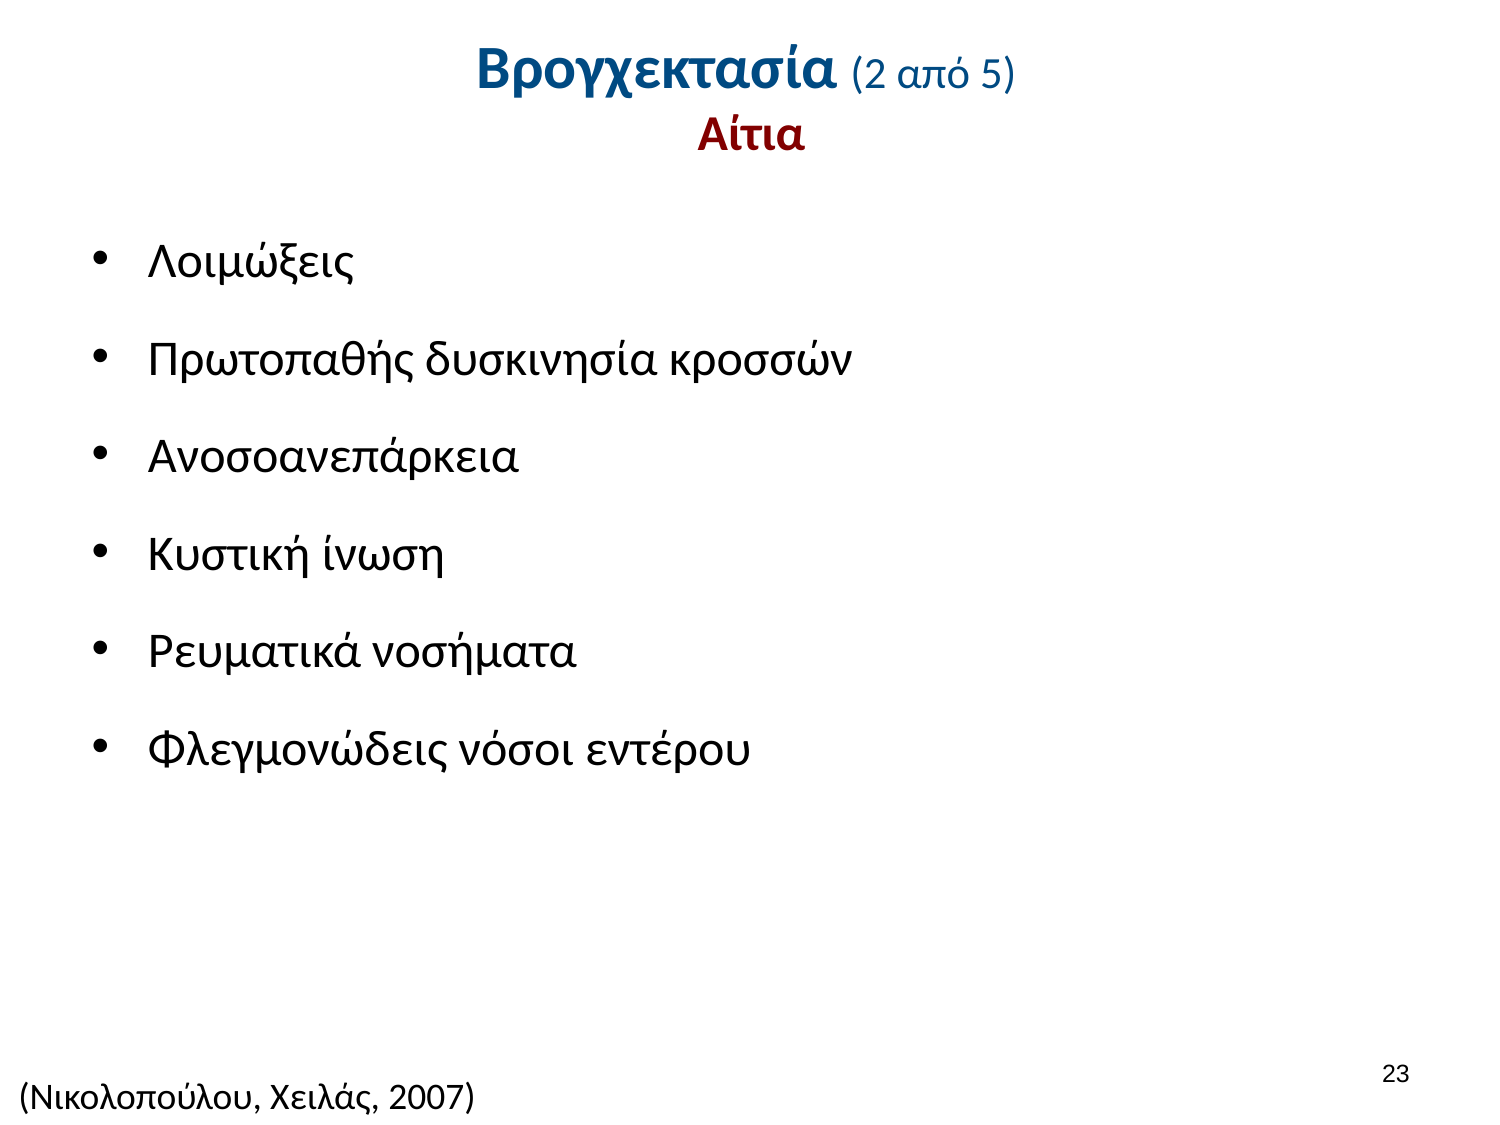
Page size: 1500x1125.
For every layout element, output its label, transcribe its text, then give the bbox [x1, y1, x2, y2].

slide_number 22 [1074, 1042, 1425, 1103]
list Λοιμώξεις Πρωτοπαθής δυσκινησία κροσσών Ανοσοανεπάρκεια Κυστική ίνωση Ρευματικά νοσήματα Φλεγμονώδεις νόσοι εντέρου [76, 219, 870, 835]
title Βρογχεκτασία (2 από 5) Αίτια [76, 19, 1427, 169]
text_box (Νικολοπούλου, Χειλάς, 2007) [3, 1064, 491, 1125]
